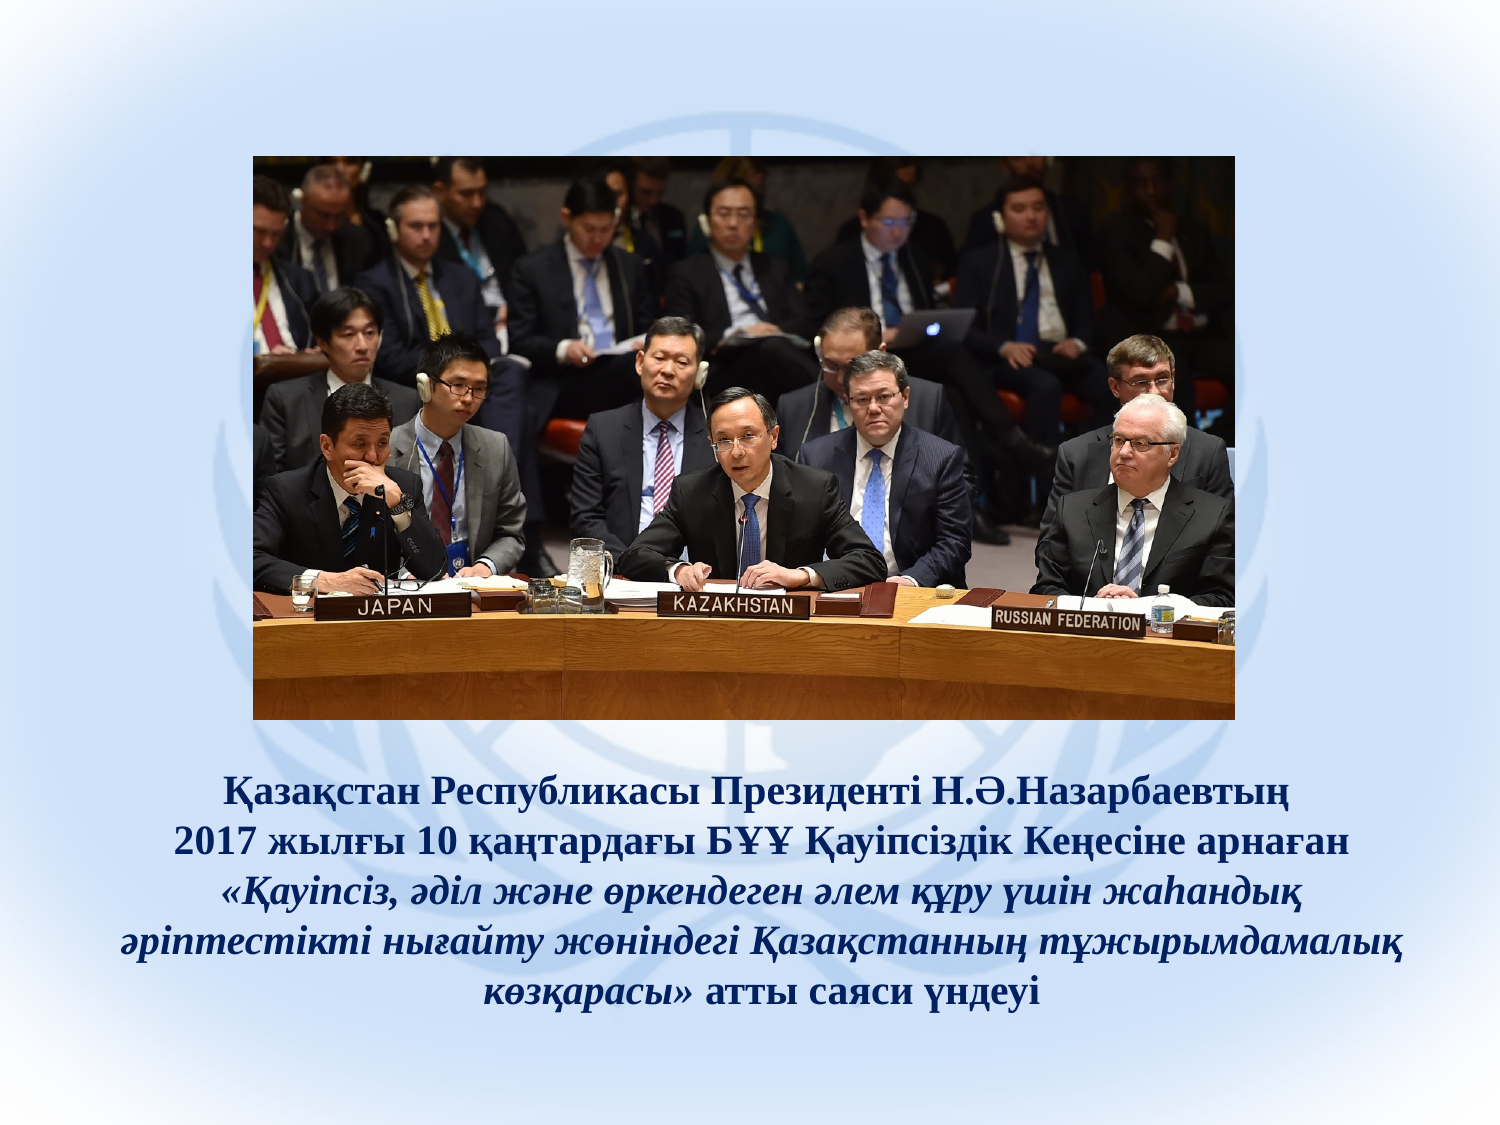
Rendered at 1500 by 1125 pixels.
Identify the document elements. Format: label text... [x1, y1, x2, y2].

picture [253, 156, 1235, 721]
title Қазақстан Республикасы Президенті Н.Ә.Назарбаевтың 2017 жылғы 10 қаңтардағы БҰҰ Қауіпсіздік Кеңесіне арнаған «Қауіпсіз, әділ және өркендеген әлем құру үшін жаһандық әріптестікті нығайту жөніндегі Қазақстанның тұжырымдамалық көзқарасы» атты саяси үндеуі [100, 727, 1424, 1048]
